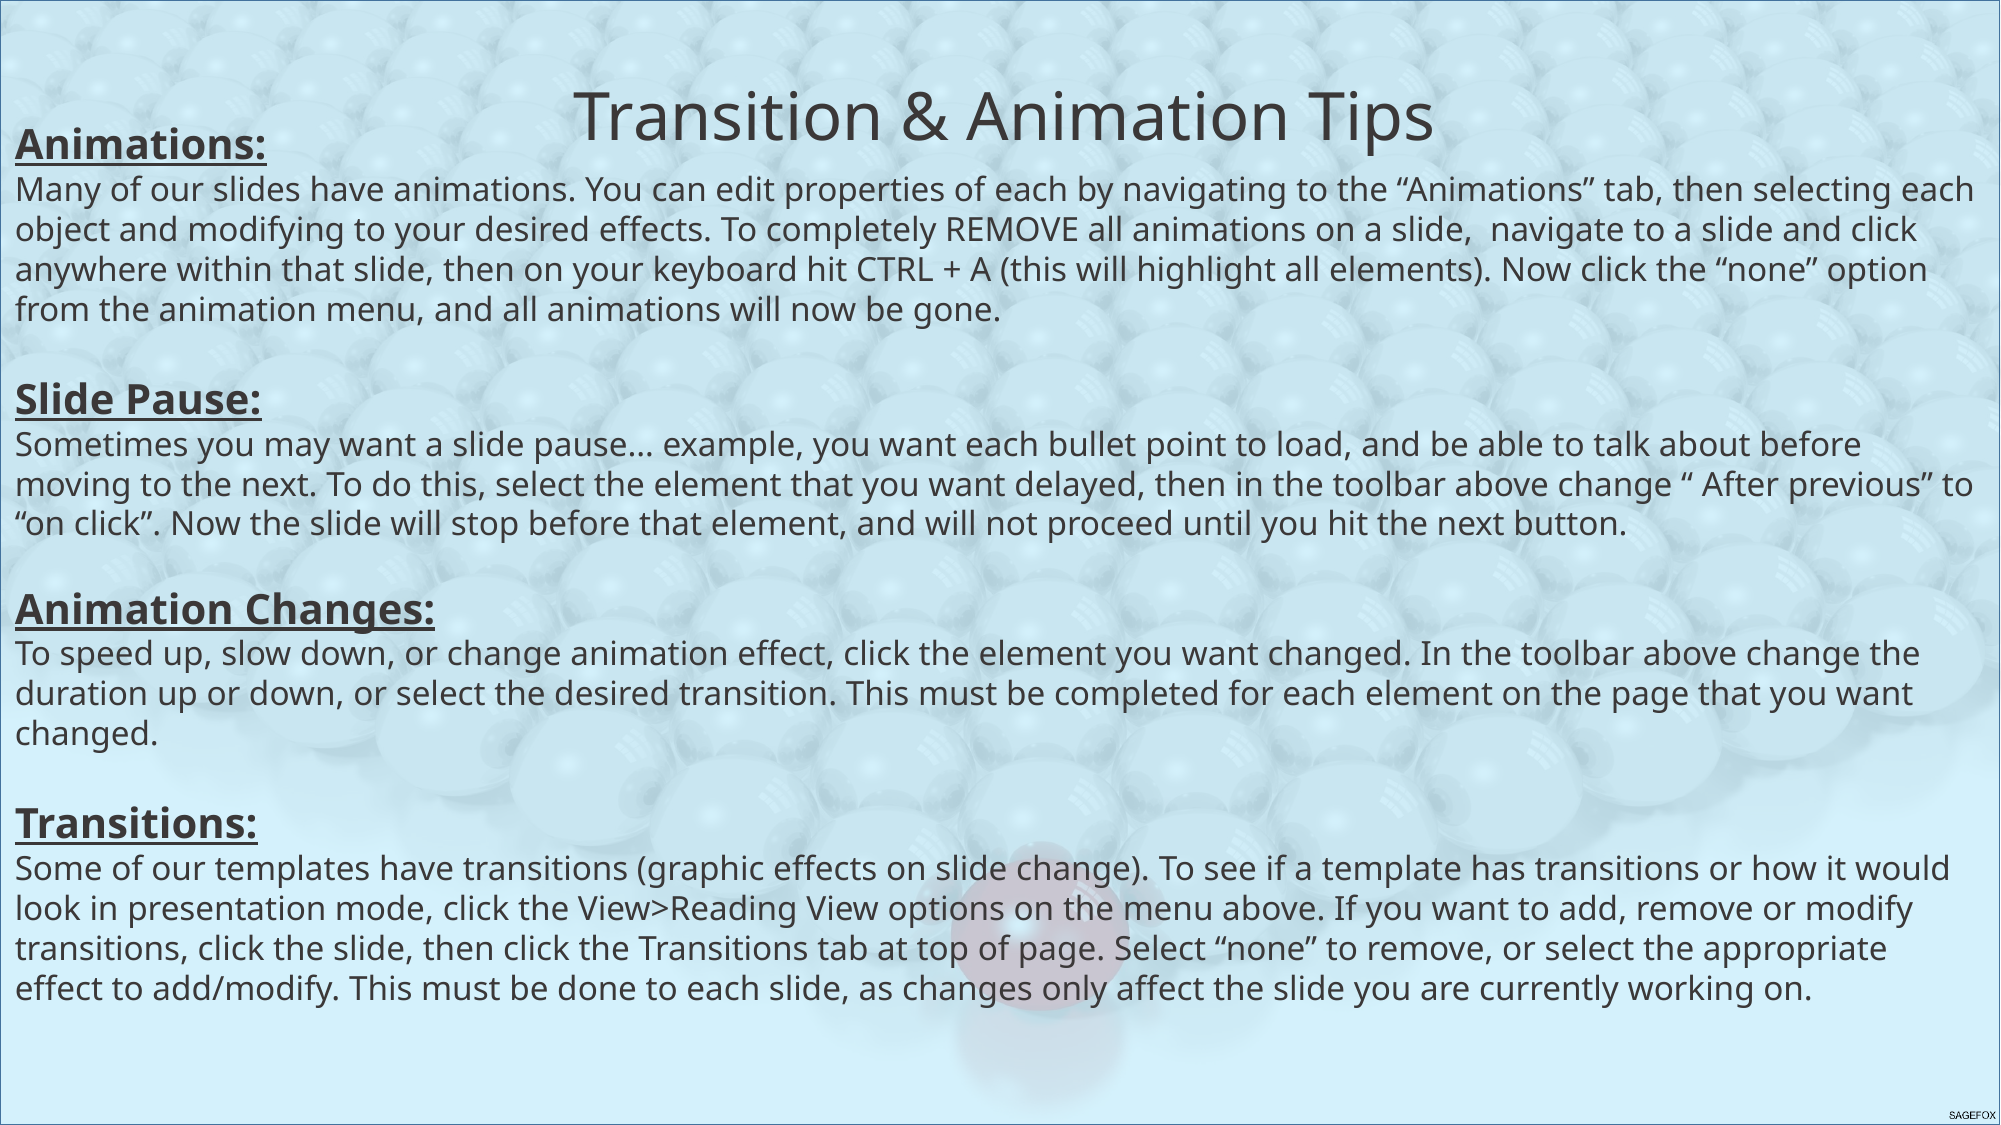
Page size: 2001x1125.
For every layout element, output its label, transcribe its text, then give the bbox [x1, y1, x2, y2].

title Transition & Animation Tips [477, 59, 1532, 177]
text_box Animations: Many of our slides have animations. You can edit properties of each by navigating to the “Animations” tab, then selecting each object and modifying to your desired effects. To completely REMOVE all animations on a slide, navigate to a slide and click anywhere within that slide, then on your keyboard hit CTRL + A (this will highlight all elements). Now click the “none” option from the animation menu, and all animations will now be gone. Slide Pause: Sometimes you may want a slide pause… example, you want each bullet point to load, and be able to talk about before moving to the next. To do this, select the element that you want delayed, then in the toolbar above change “ After previous” to “on click”. Now the slide will stop before that element, and will not proceed until you hit the next button. Animation Changes: To speed up, slow down, or change animation effect, click the element you want changed. In the toolbar above change the duration up or down, or select the desired transition. This must be completed for each element on the page that you want changed. Transitions: Some of our templates have transitions (graphic effects on slide change). To see if a template has transitions or how it would look in presentation mode, click the View>Reading View options on the menu above. If you want to add, remove or modify transitions, click the slide, then click the Transitions tab at top of page. Select “none” to remove, or select the appropriate effect to add/modify. This must be done to each slide, as changes only affect the slide you are currently working on. [0, 0, 2000, 1125]
